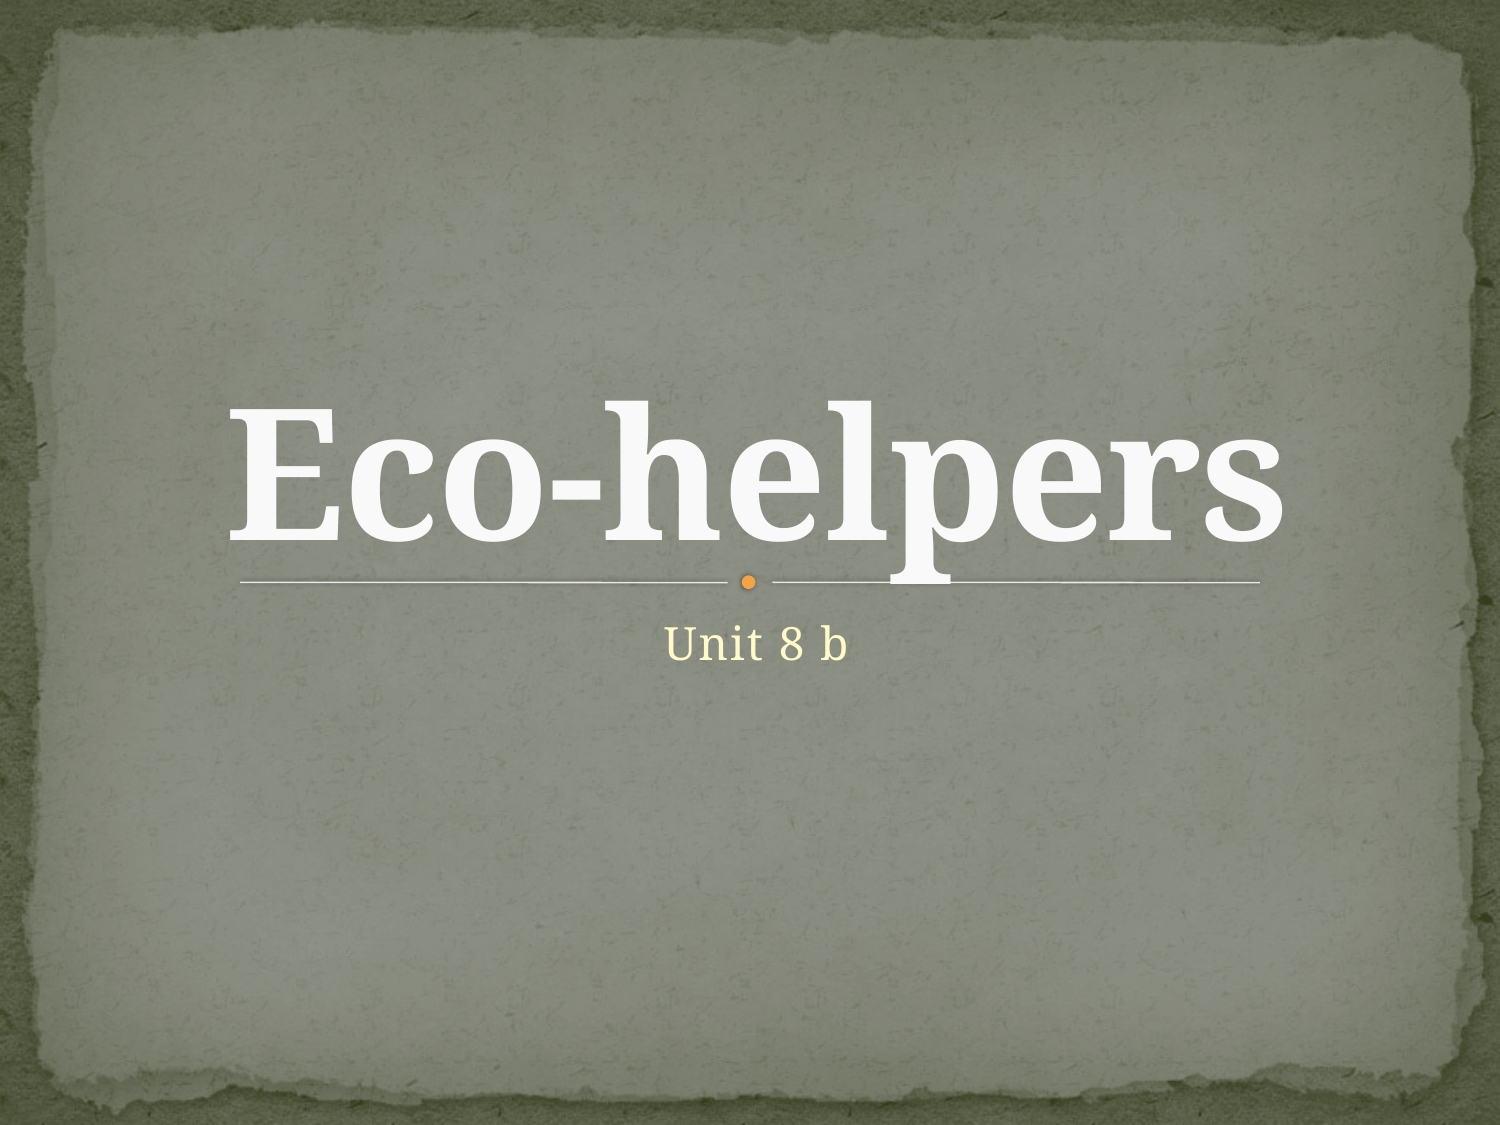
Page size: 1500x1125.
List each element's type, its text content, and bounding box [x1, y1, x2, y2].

title Eco-helpers [76, 479, 1440, 805]
